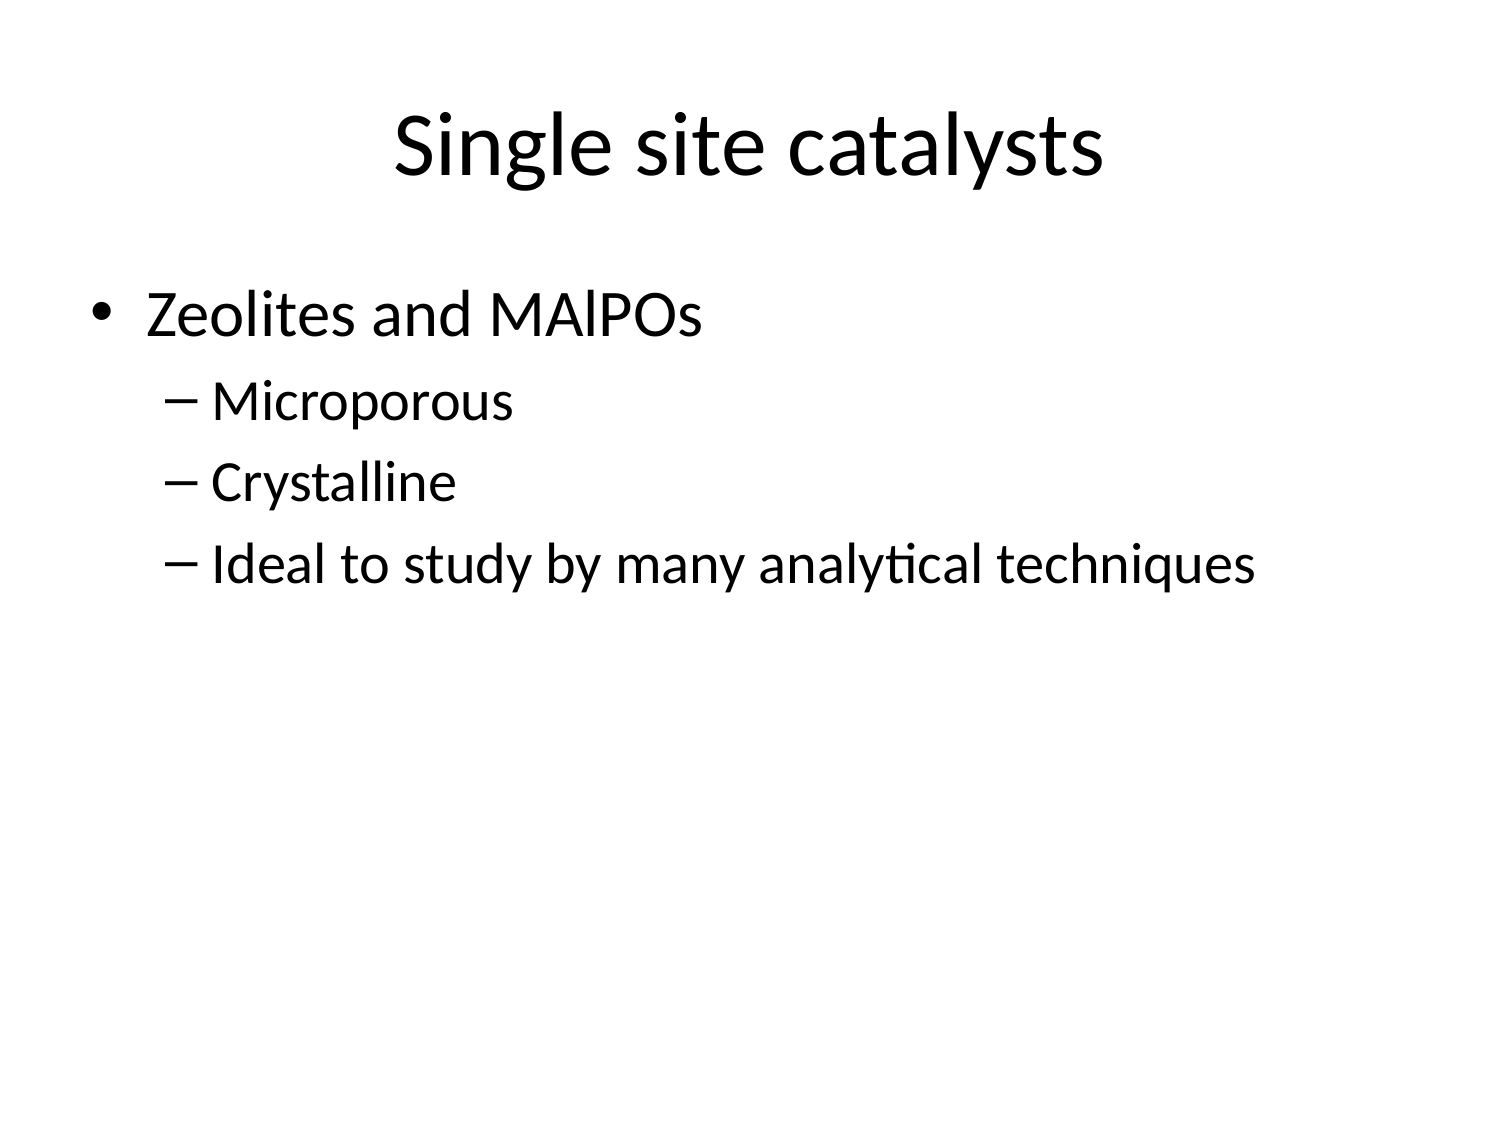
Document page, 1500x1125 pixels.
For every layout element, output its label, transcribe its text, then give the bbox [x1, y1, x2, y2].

title Single site catalysts [75, 45, 1425, 233]
list Zeolites and MAlPOs Microporous Crystalline Ideal to study by many analytical techniques [75, 262, 1425, 1005]
